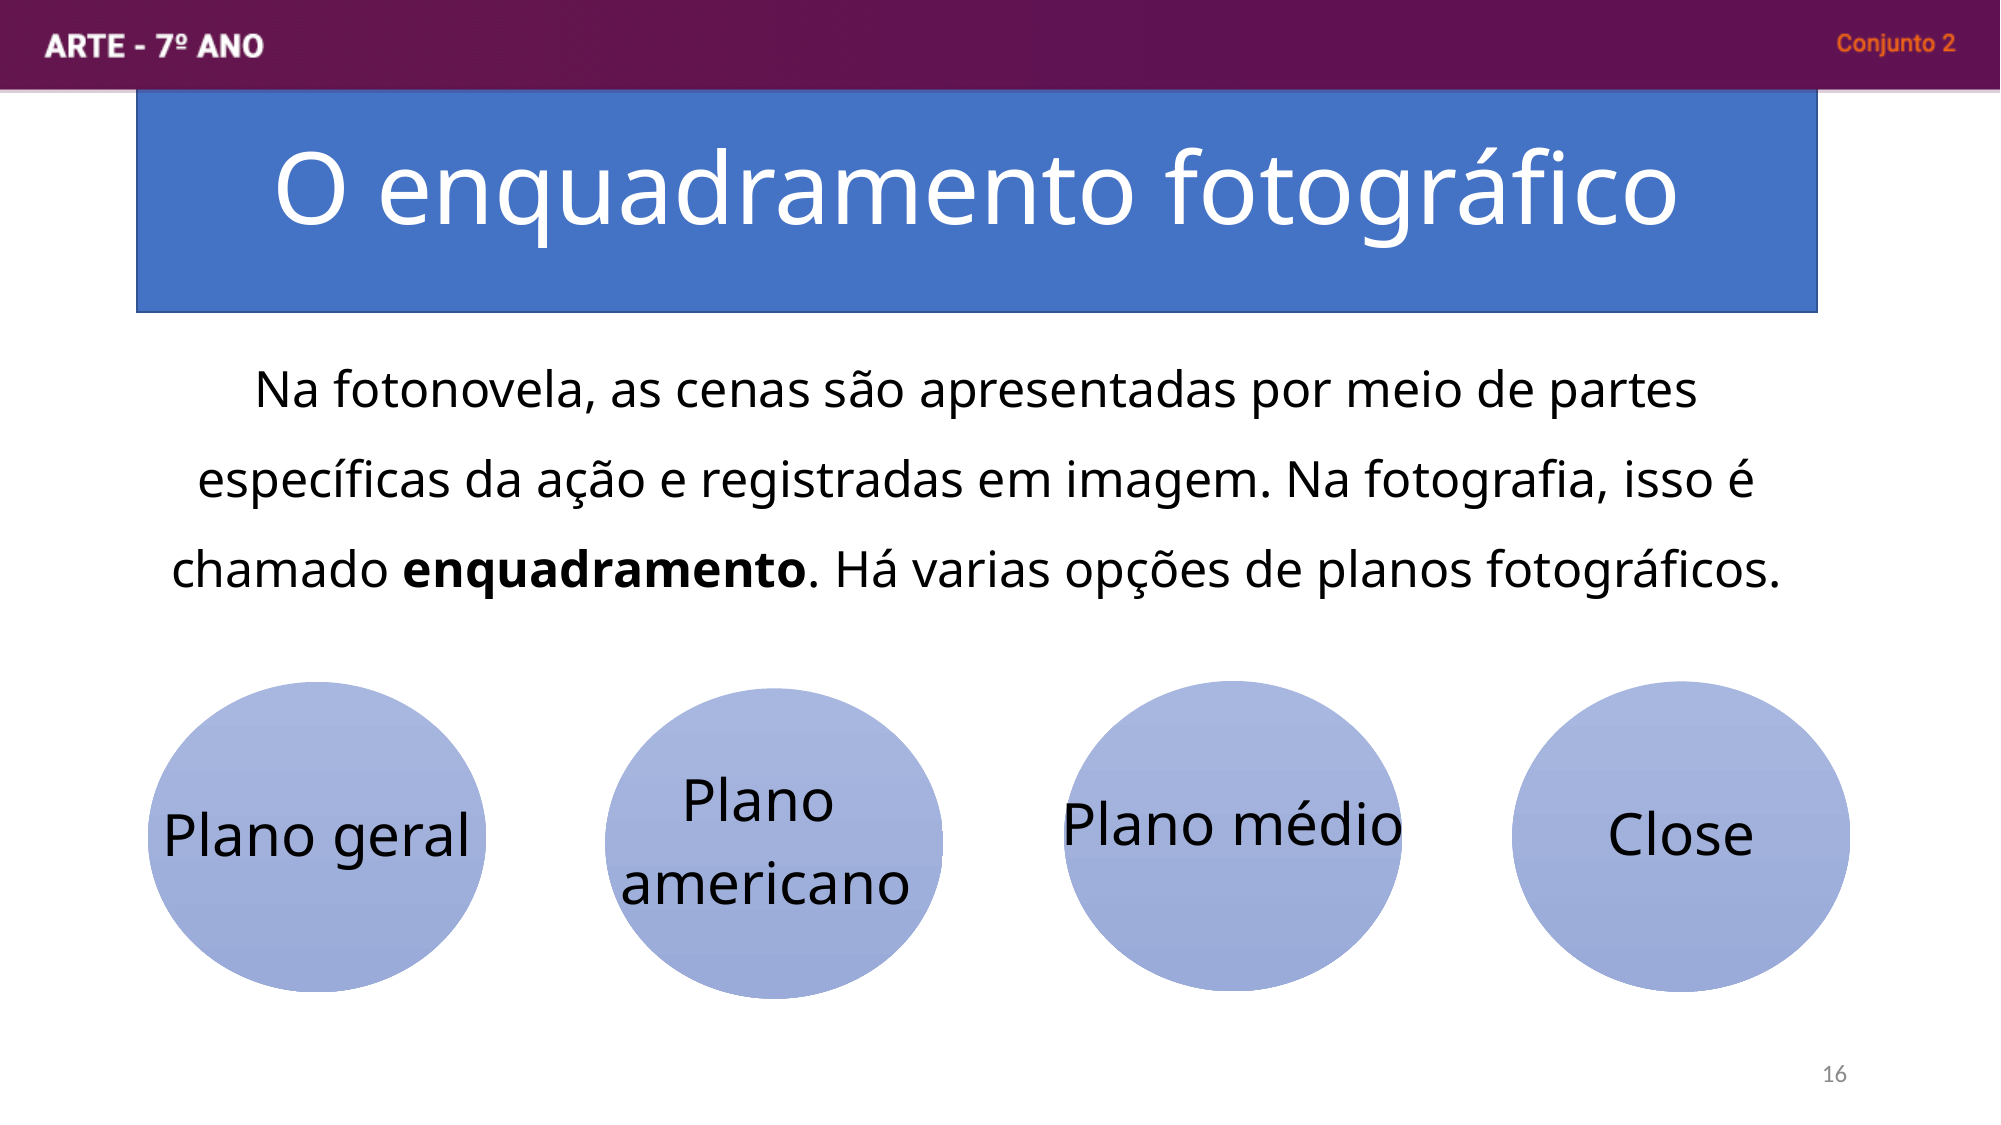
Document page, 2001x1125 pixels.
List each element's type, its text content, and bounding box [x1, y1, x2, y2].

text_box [1457, 681, 1906, 992]
slide_number 16 [1412, 1042, 1863, 1103]
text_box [541, 688, 990, 999]
text_box Na fotonovela, as cenas são apresentadas por meio de partes específicas da ação e registradas em imagem. Na fotografia, isso é chamado enquadramento. Há varias opções de planos fotográficos. [137, 319, 1817, 605]
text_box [92, 681, 541, 993]
picture [0, 0, 2000, 93]
text_box O enquadramento fotográfico [136, 93, 1818, 313]
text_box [1009, 680, 1458, 992]
